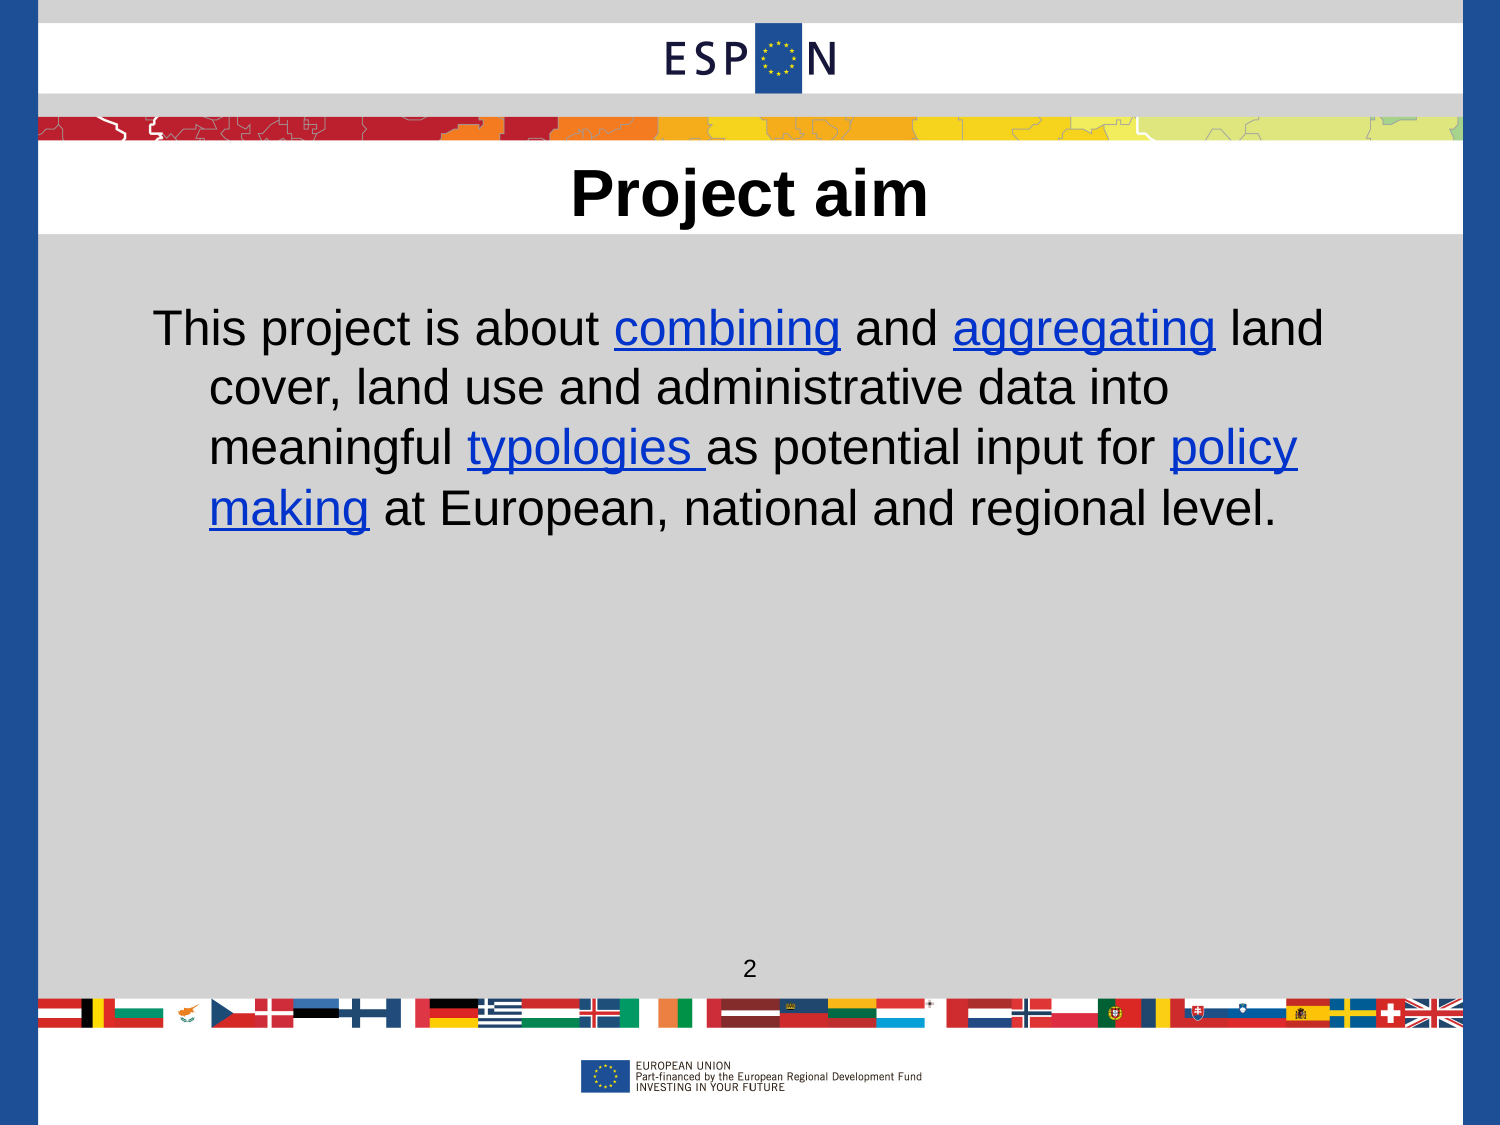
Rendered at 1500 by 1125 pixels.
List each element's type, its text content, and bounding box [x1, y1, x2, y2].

list Project aim [75, 143, 1425, 238]
slide_number 2 [693, 937, 807, 998]
list This project is about combining and aggregating land cover, land use and administrative data into meaningful typologies as potential input for policy making at European, national and regional level. [137, 287, 1363, 875]
picture [0, 0, 1500, 1125]
